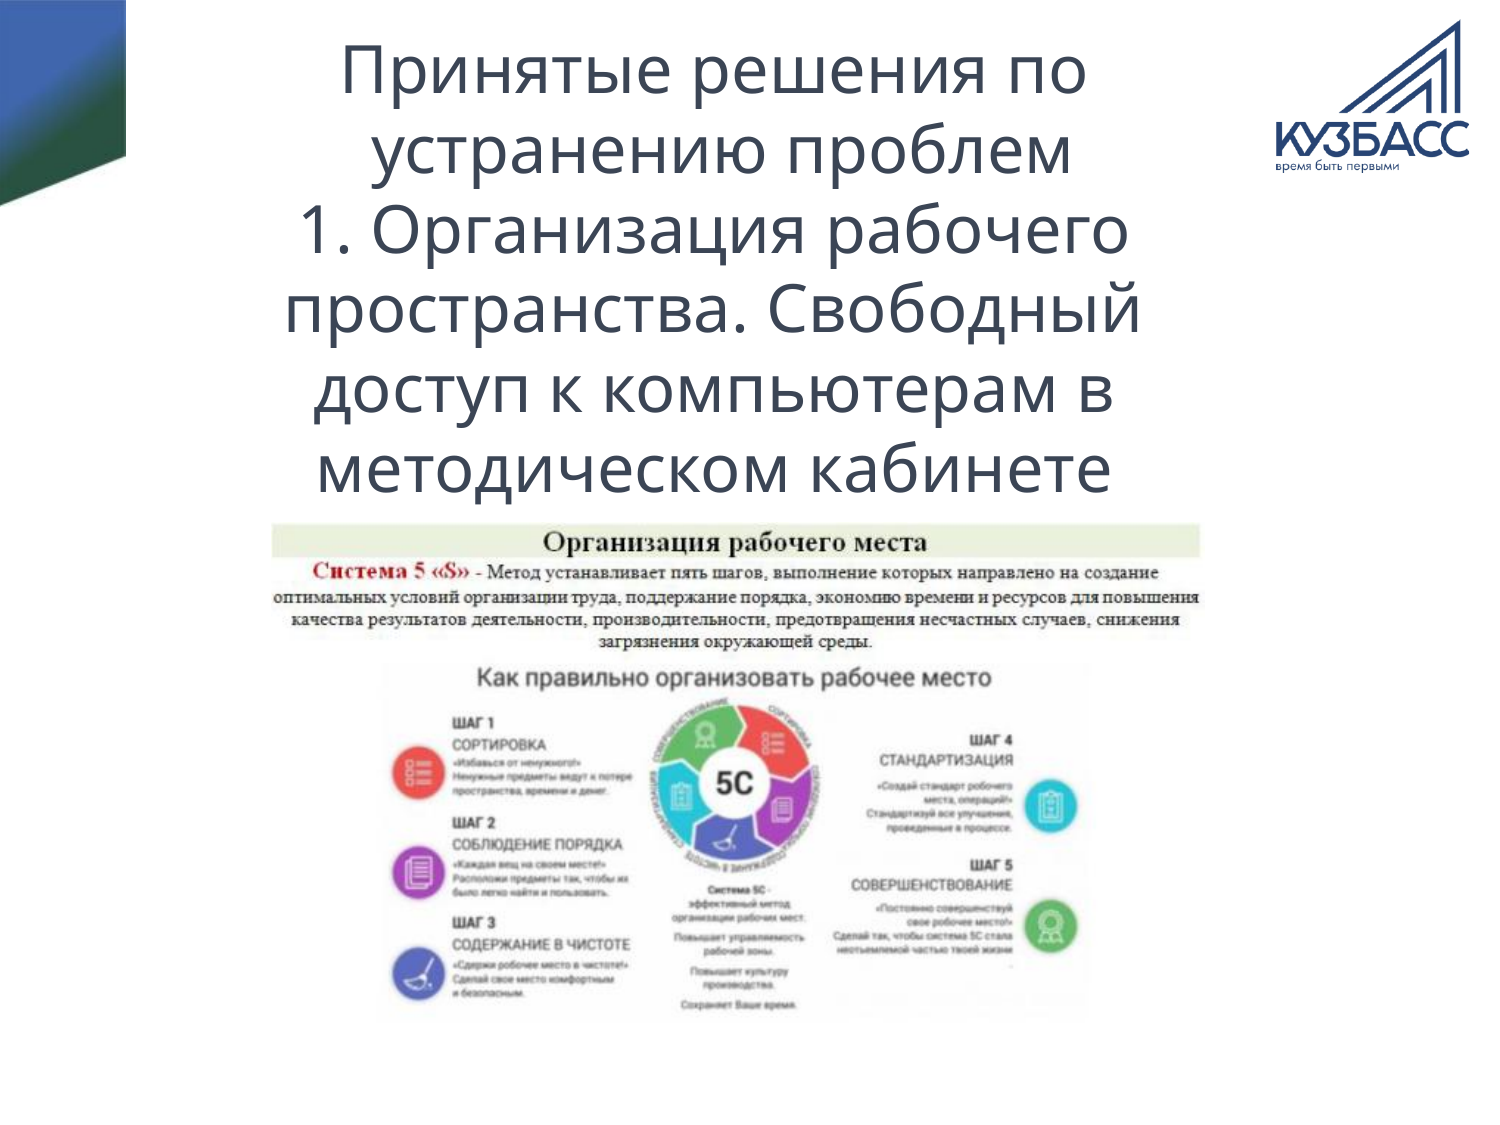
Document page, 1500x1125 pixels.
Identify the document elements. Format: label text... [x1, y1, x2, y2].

picture [1276, 19, 1470, 173]
picture [0, 0, 126, 207]
picture [271, 522, 1205, 1028]
text_box Принятые решения по устранению проблем 1. Организация рабочего пространства. Свободный доступ к компьютерам в методическом кабинете Учреждения [153, 19, 1276, 594]
